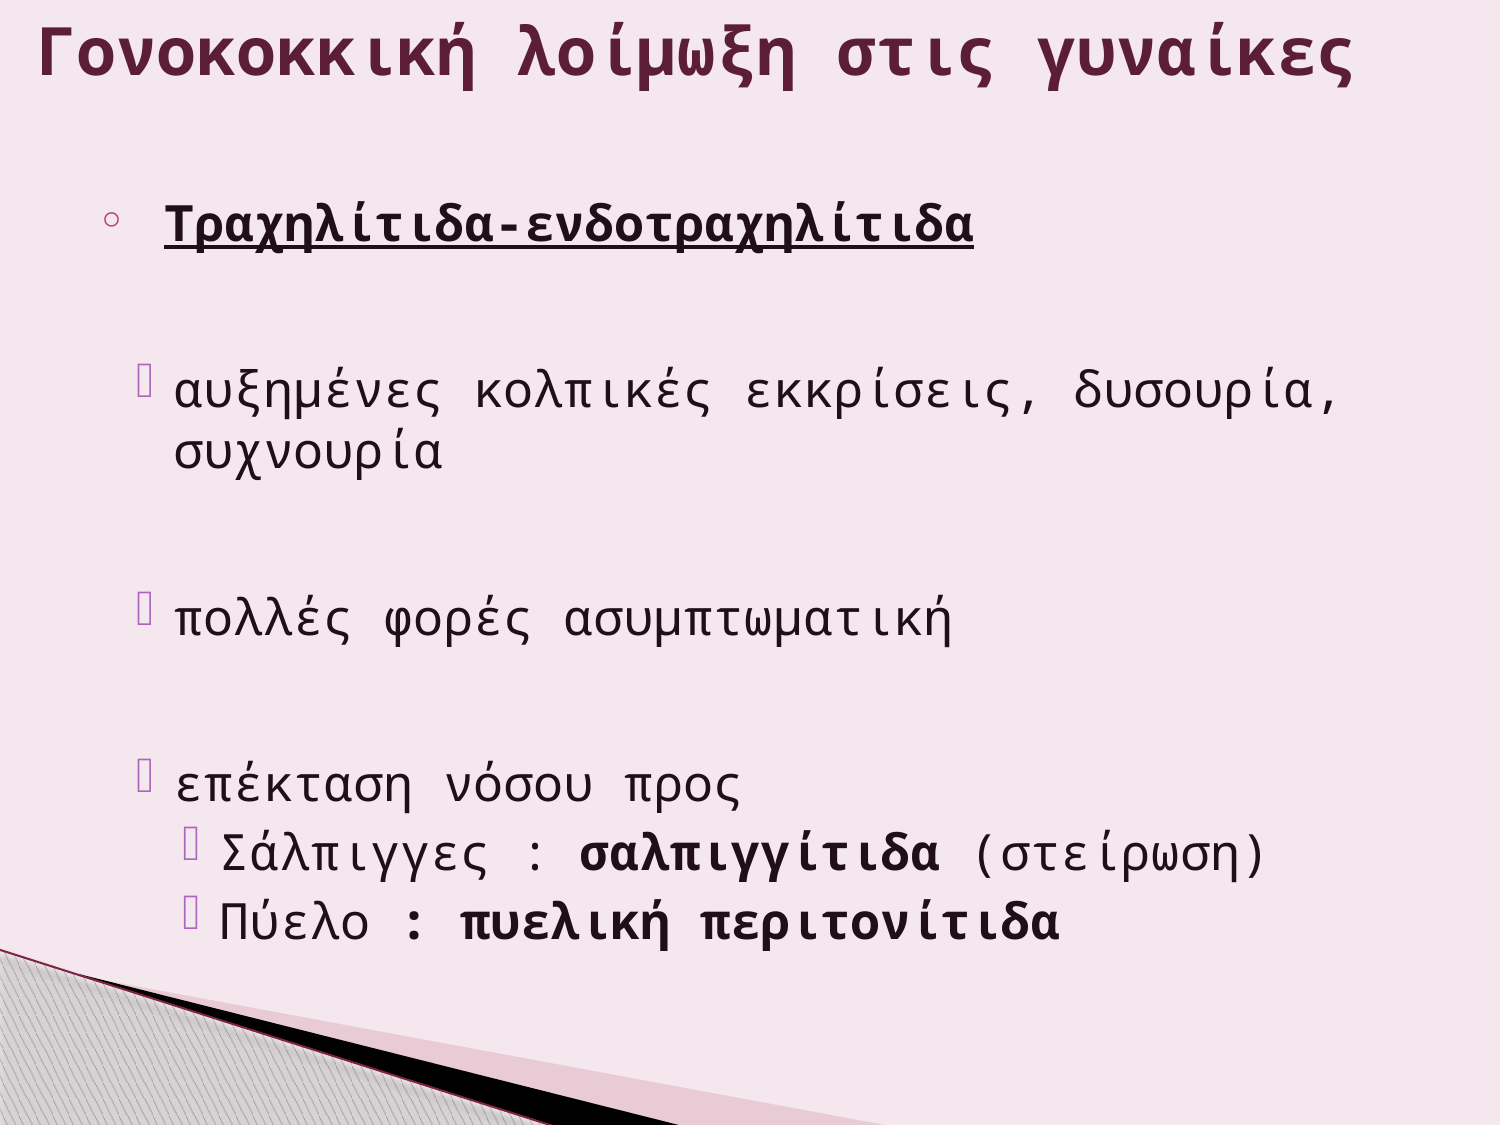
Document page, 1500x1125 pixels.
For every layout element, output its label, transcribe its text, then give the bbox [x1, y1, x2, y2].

text_box Γονοκοκκική λοίμωξη στις γυναίκες [0, 1, 1394, 96]
list Τραχηλίτιδα-ενδοτραχηλίτιδα αυξημένες κολπικές εκκρίσεις, δυσουρία, συχνουρία πολλές φορές ασυμπτωματική επέκταση νόσου προς Σάλπιγγες : σαλπιγγίτιδα (στείρωση) Πύελο : πυελική περιτονίτιδα [17, 184, 1489, 1125]
